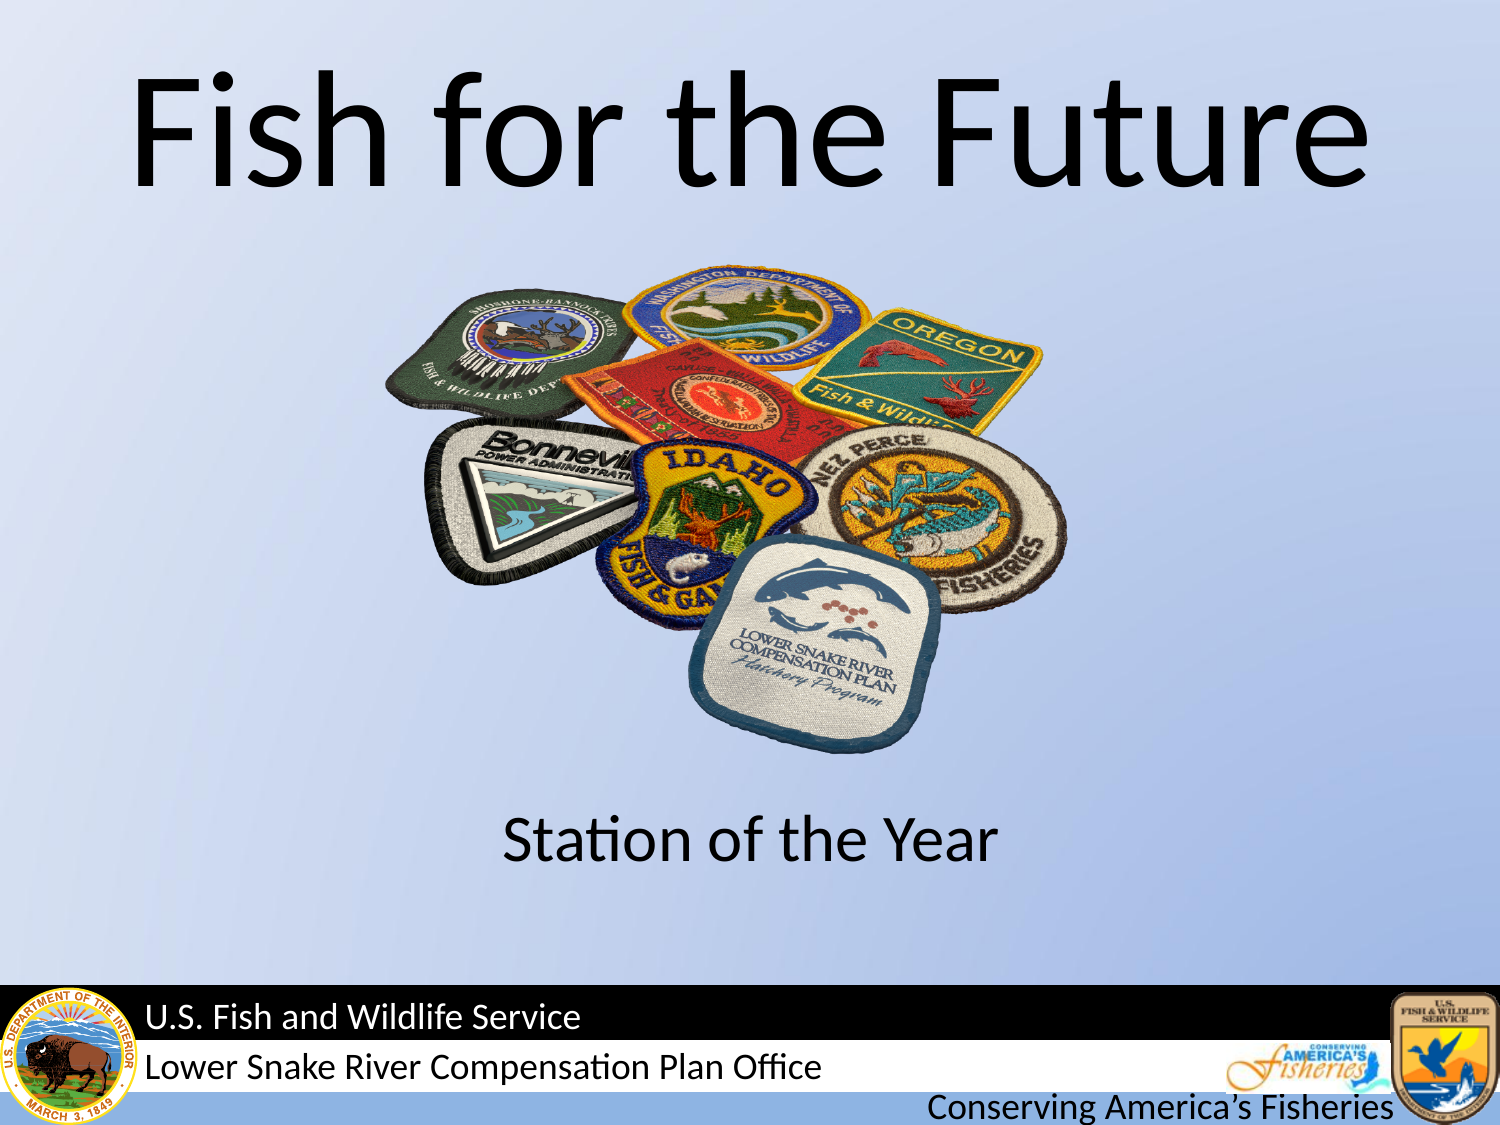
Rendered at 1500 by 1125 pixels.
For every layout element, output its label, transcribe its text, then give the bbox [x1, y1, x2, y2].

picture [0, 0, 1500, 985]
picture [1226, 992, 1500, 1125]
title Fish for the Future [65, 0, 1438, 240]
subtitle Station of the Year [226, 787, 1277, 938]
